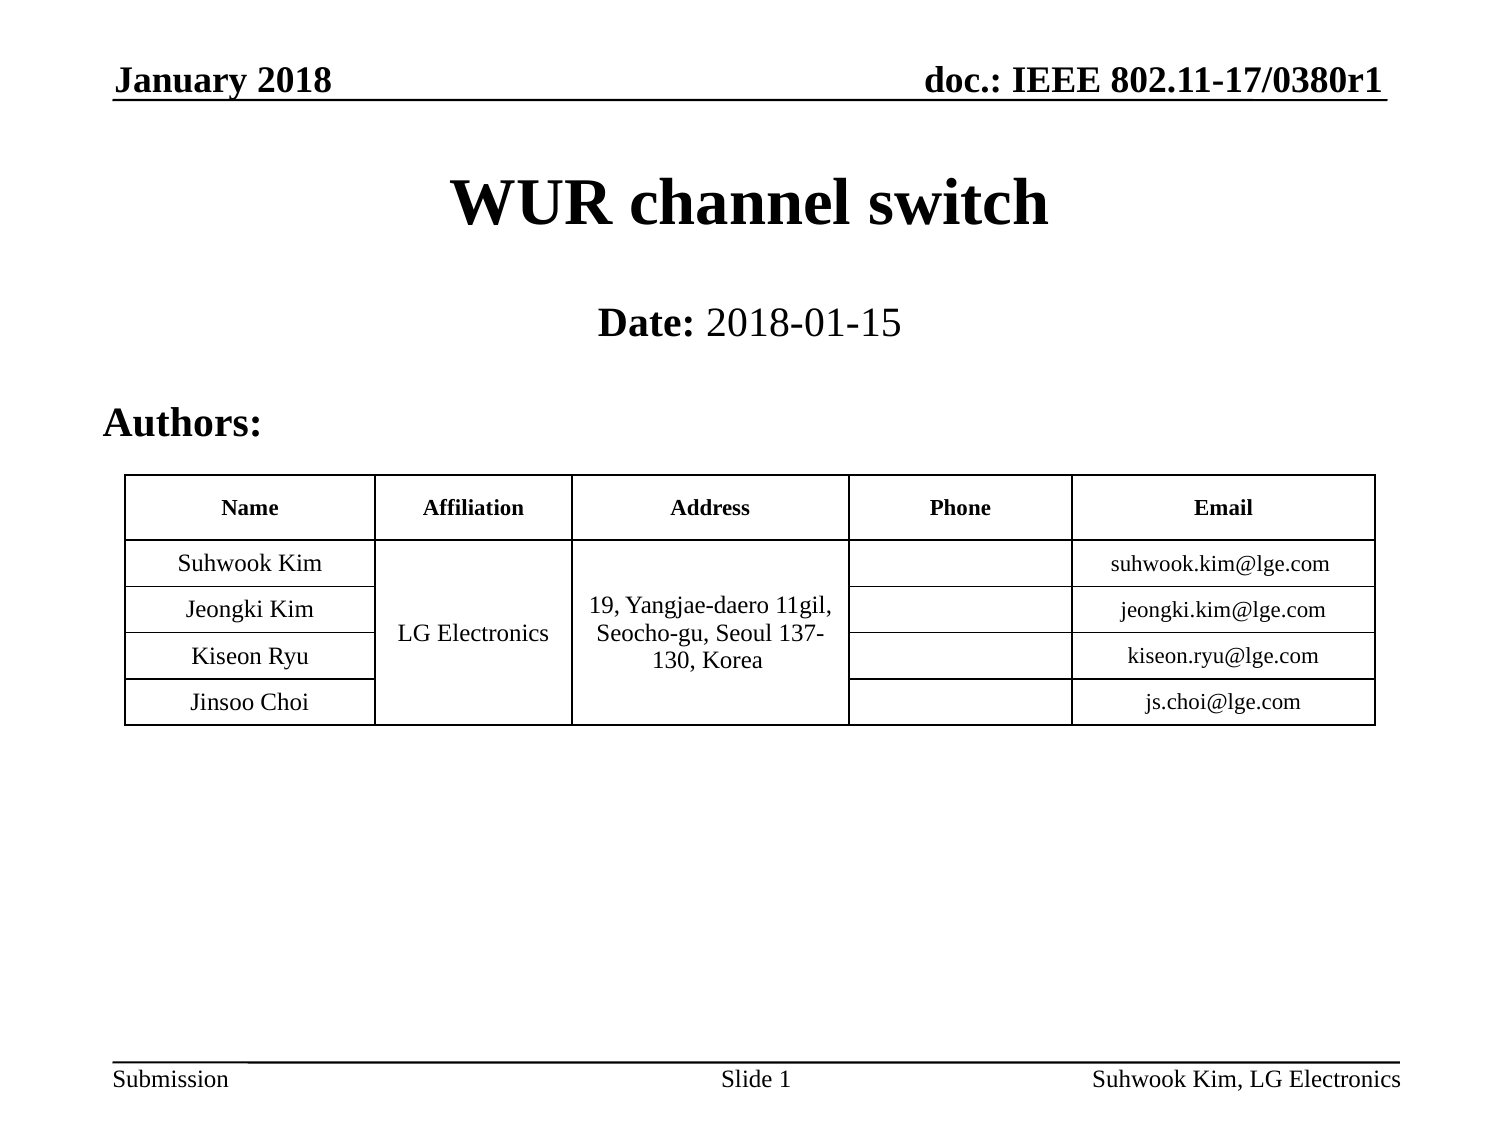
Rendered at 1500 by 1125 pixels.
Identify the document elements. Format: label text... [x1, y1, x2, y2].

table_header Email [1073, 476, 1374, 539]
table_cell Suhwook Kim [126, 541, 374, 586]
table_cell jeongki.kim@lge.com [1073, 587, 1374, 632]
table_cell LG Electronics [376, 541, 571, 724]
footer Suhwook Kim, LG Electronics [1088, 1061, 1402, 1093]
table_cell kiseon.ryu@lge.com [1073, 633, 1374, 678]
table_cell 19, Yangjae-daero 11gil, Seocho-gu, Seoul 137-130, Korea [573, 541, 848, 724]
table_cell Jinsoo Choi [126, 680, 374, 724]
table_header Affiliation [376, 476, 571, 539]
text_box Date: 2018-01-15 [112, 287, 1388, 350]
table_cell Jeongki Kim [126, 587, 374, 632]
table_cell [850, 680, 1071, 724]
table_cell js.choi@lge.com [1073, 680, 1374, 724]
table_cell Kiseon Ryu [126, 633, 374, 678]
text_box Authors: [87, 387, 325, 450]
table_header Name [126, 476, 374, 539]
table_cell suhwook.kim@lge.com [1073, 541, 1374, 586]
table_header Phone [850, 476, 1071, 539]
table_header Address [573, 476, 848, 539]
table_cell [850, 541, 1071, 586]
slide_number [114, 54, 335, 101]
slide_number Slide 1 [712, 1061, 800, 1093]
table_cell [850, 633, 1071, 678]
title WUR channel switch [112, 121, 1388, 276]
table_cell [850, 587, 1071, 632]
